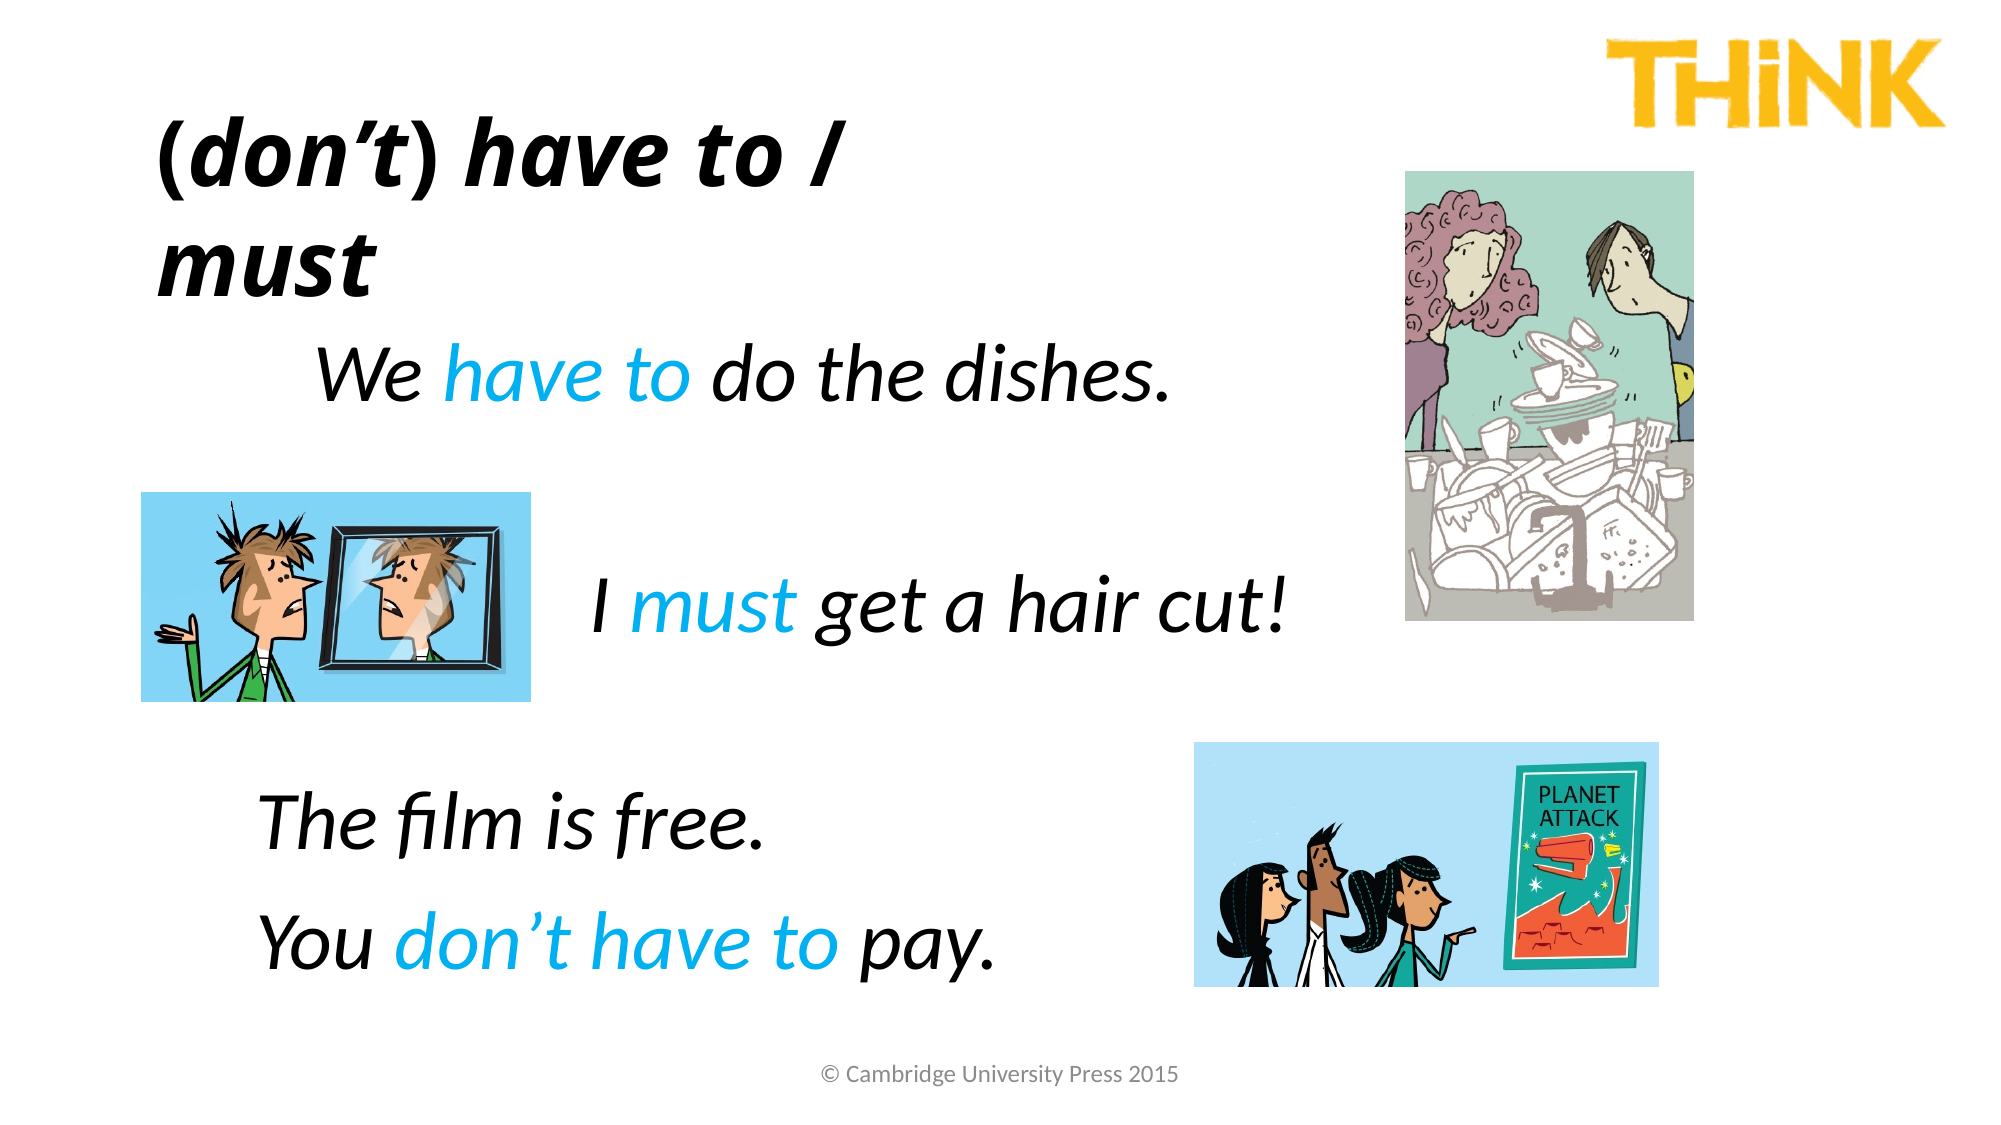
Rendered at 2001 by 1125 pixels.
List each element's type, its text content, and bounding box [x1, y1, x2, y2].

text_box (don’t) have to / must [141, 175, 1075, 323]
text_box The film is free. You don’t have to pay. [240, 739, 1091, 994]
picture [16, 0, 2000, 621]
picture [141, 492, 531, 702]
list I must get a hair cut! [574, 521, 1364, 672]
footer © Cambridge University Press 2015 [662, 1042, 1338, 1103]
text_box We have to do the dishes. [298, 290, 1346, 426]
picture [1194, 742, 1659, 987]
